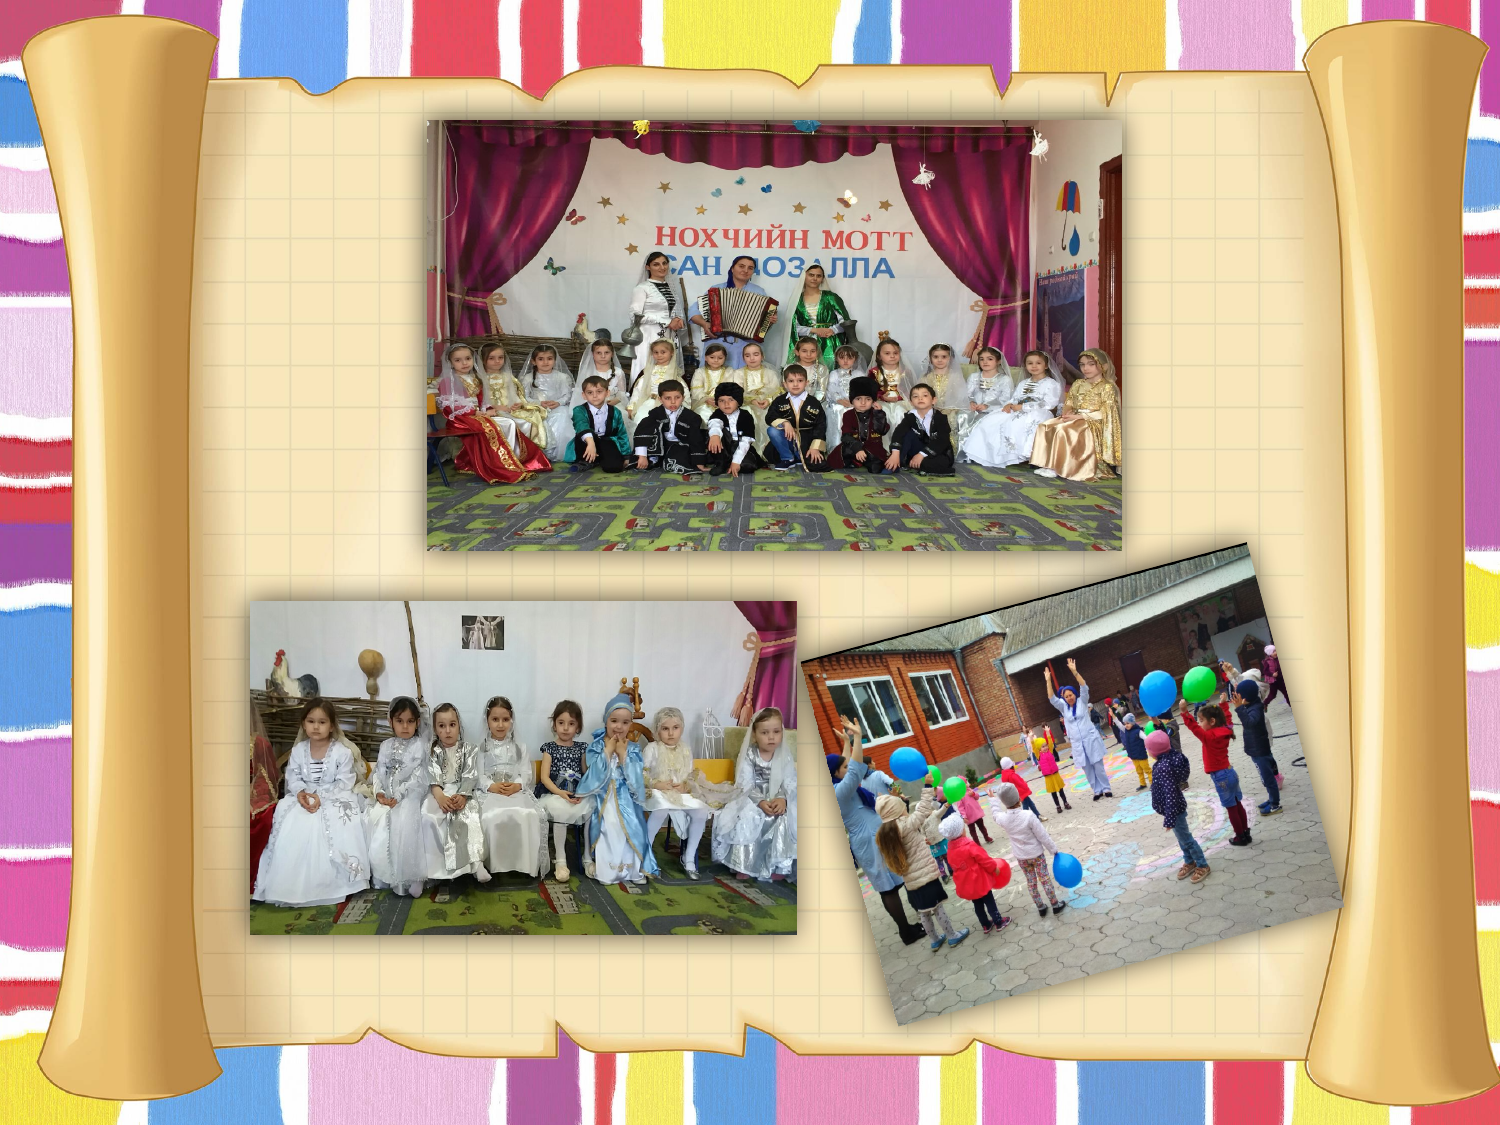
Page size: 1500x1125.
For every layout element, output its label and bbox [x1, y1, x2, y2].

picture [840, 595, 1304, 974]
picture [248, 601, 799, 935]
picture [426, 119, 1122, 551]
list [0, 0, 1500, 1125]
